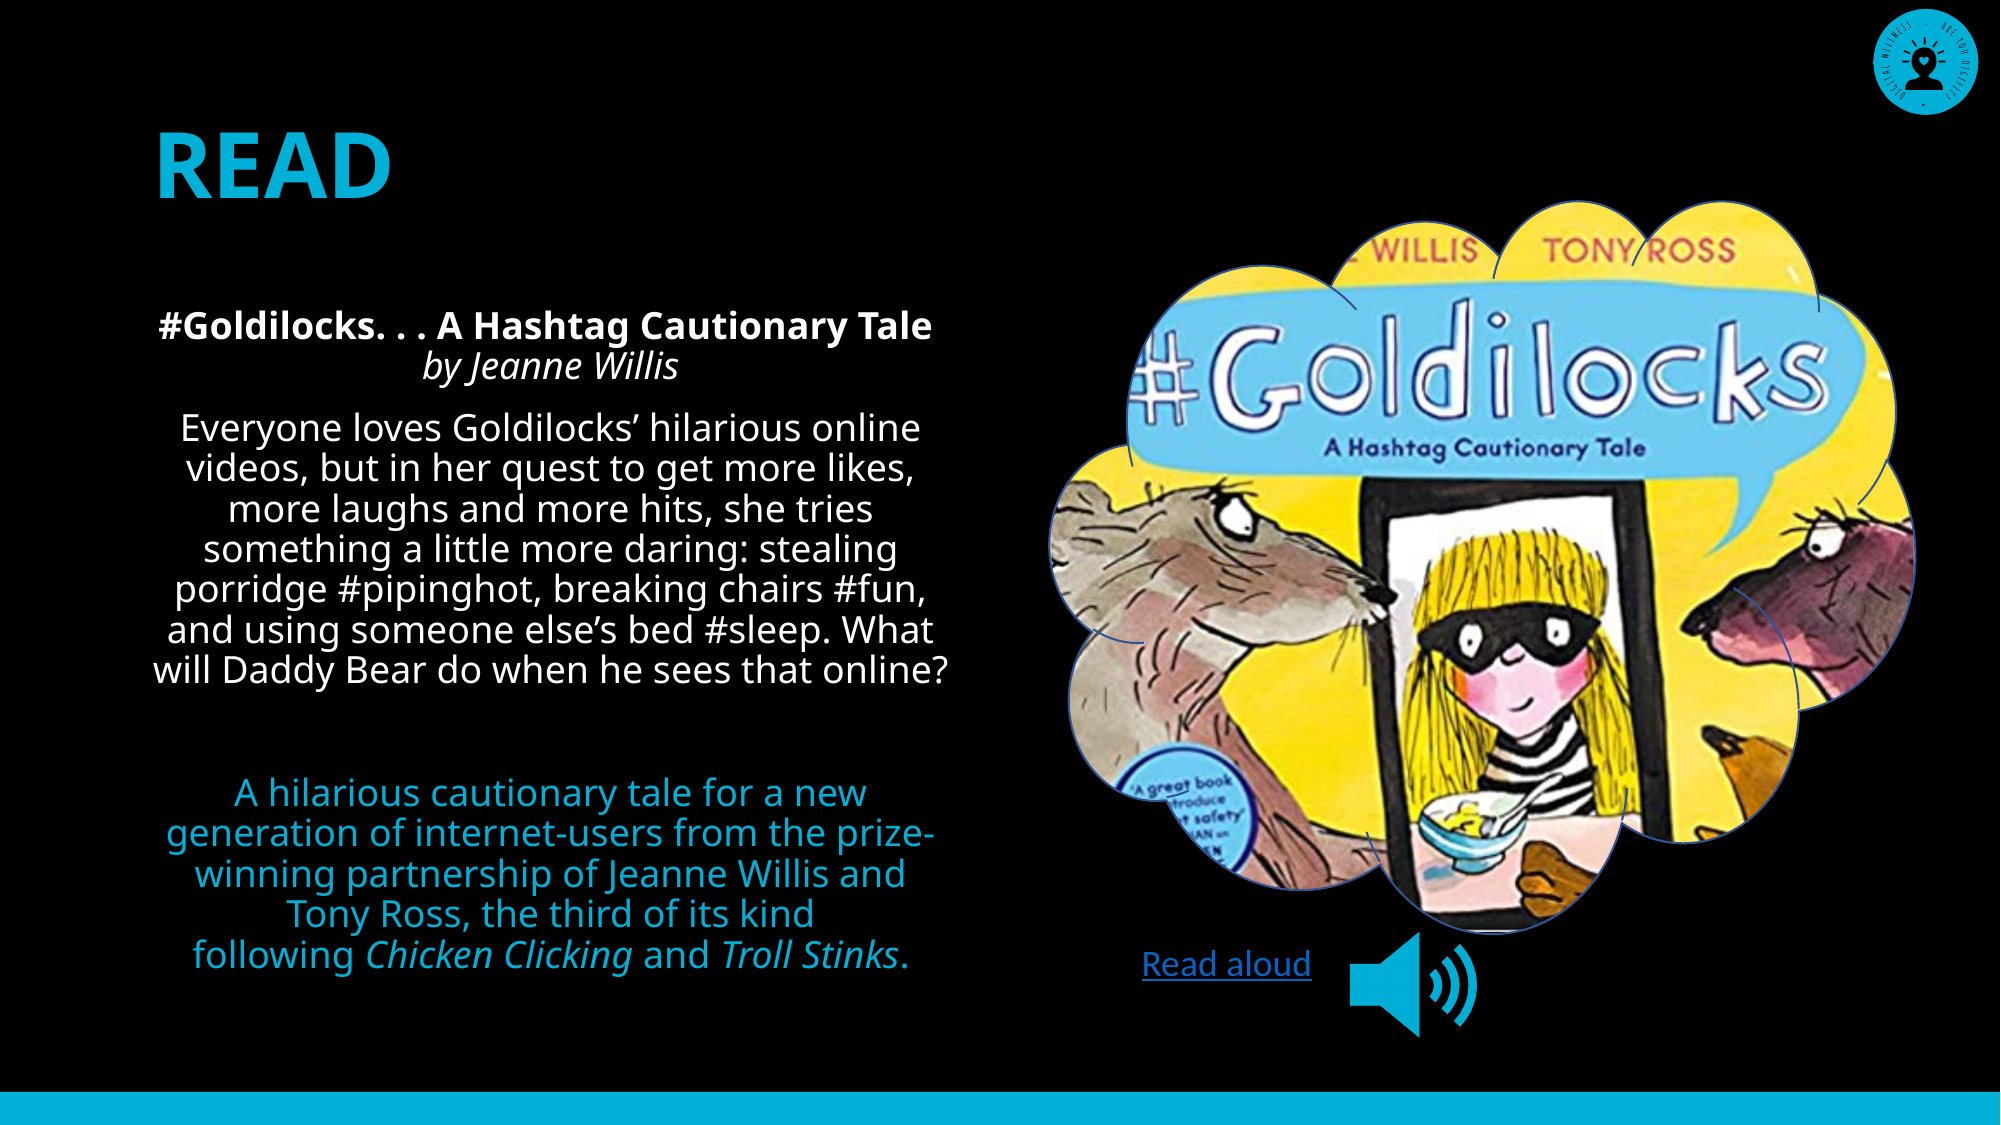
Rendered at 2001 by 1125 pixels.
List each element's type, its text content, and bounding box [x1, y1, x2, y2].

title READ [137, 59, 1863, 278]
picture [1344, 909, 1495, 1060]
text_box [1048, 200, 1917, 936]
text_box Read aloud [1126, 931, 1344, 992]
picture [1862, 0, 1988, 126]
list #Goldilocks. . . A Hashtag Cautionary Tale by Jeanne Willis Everyone loves Goldilocks’ hilarious online videos, but in her quest to get more likes, more laughs and more hits, she tries something a little more daring: stealing porridge #pipinghot, breaking chairs #fun, and using someone else’s bed #sleep. What will Daddy Bear do when he sees that online? A hilarious cautionary tale for a new generation of internet-users from the prize-winning partnership of Jeanne Willis and Tony Ross, the third of its kind following Chicken Clicking and Troll Stinks. [137, 299, 965, 1014]
